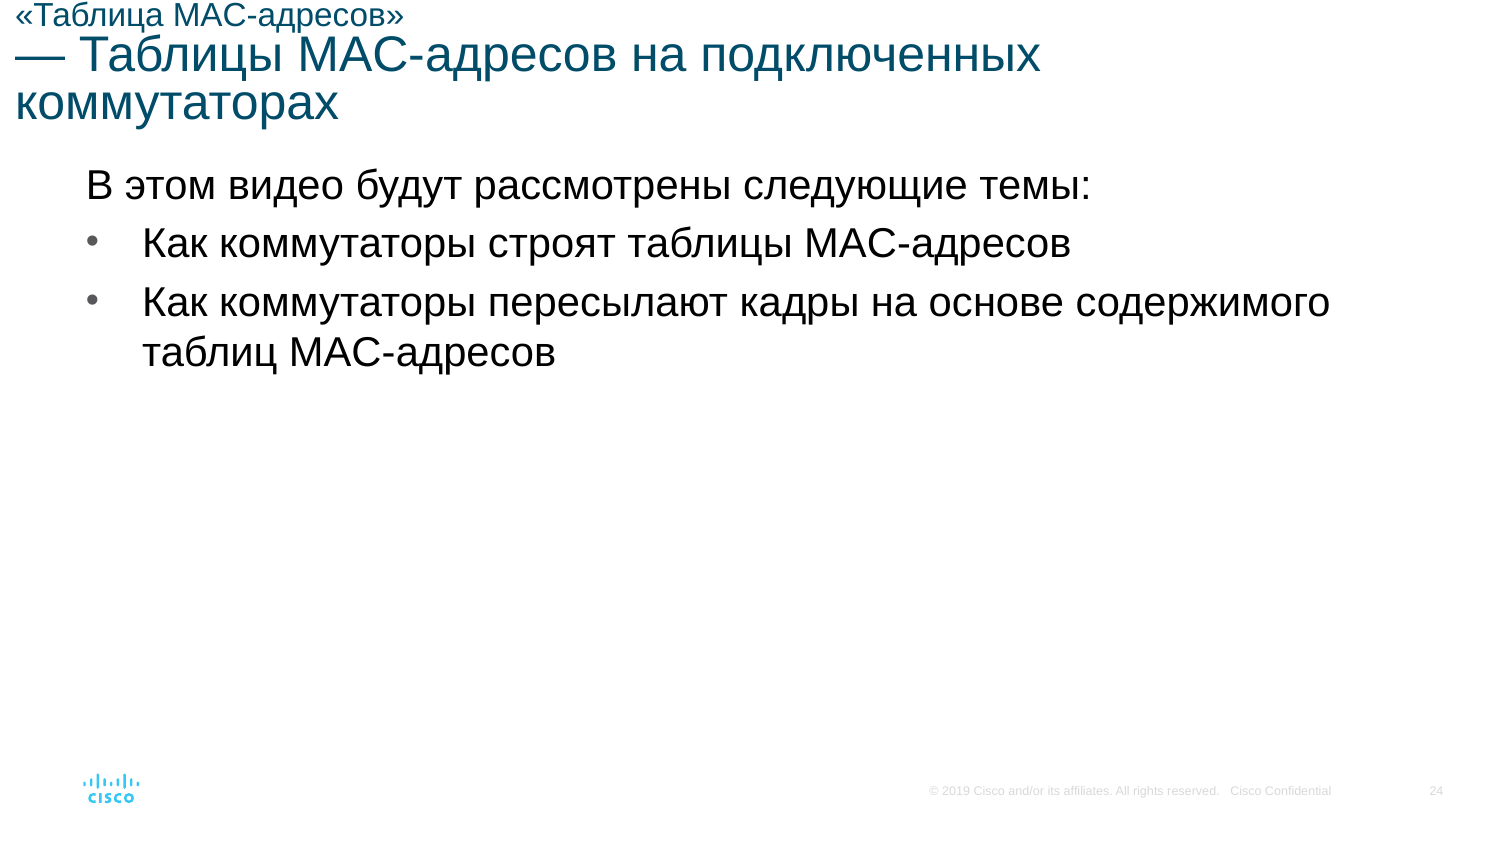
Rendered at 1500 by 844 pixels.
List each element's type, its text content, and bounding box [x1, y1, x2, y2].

title «Таблица MAC-адресов» — Таблицы MAC-адресов на подключенных коммутаторах [0, 5, 1369, 126]
list В этом видео будут рассмотрены следующие темы: Как коммутаторы строят таблицы MAC-адресов Как коммутаторы пересылают кадры на основе содержимого таблиц MAC-адресов [70, 150, 1430, 655]
